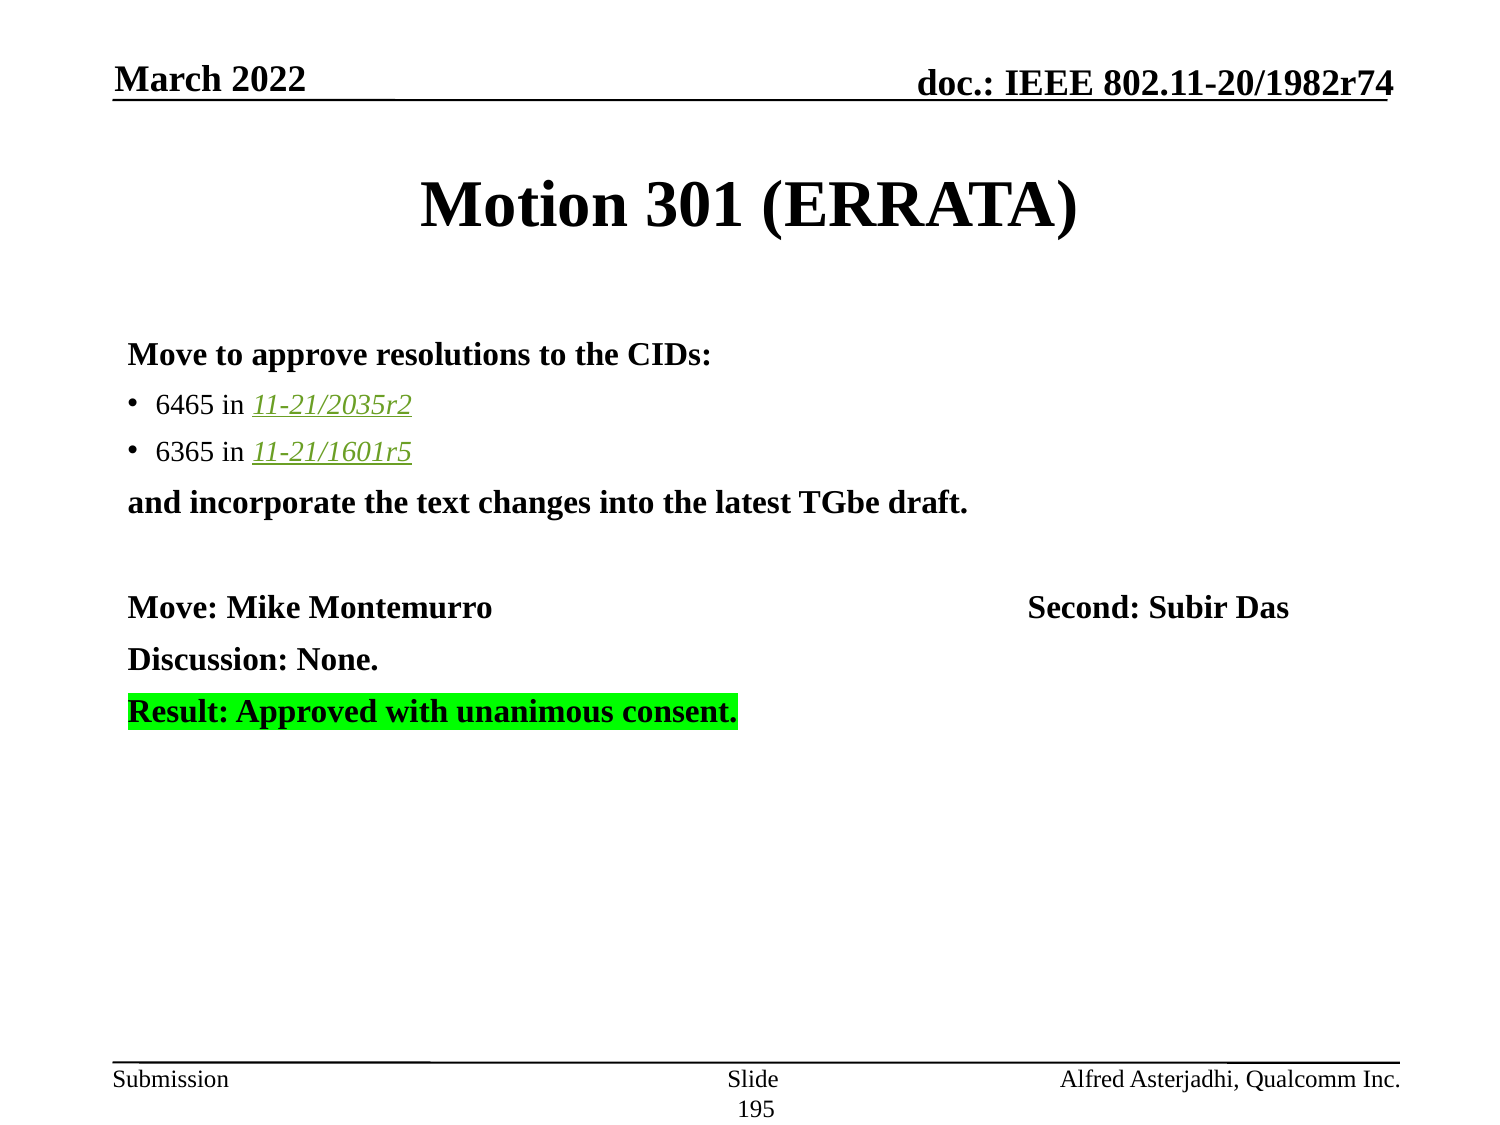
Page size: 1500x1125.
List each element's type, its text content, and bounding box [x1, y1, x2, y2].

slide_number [114, 54, 423, 100]
list Move to approve resolutions to the CIDs: 6465 in 11-21/2035r2 6365 in 11-21/1601r5 and incorporate the text changes into the latest TGbe draft. Move: Mike Montemurro Second: Subir Das Discussion: None. Result: Approved with unanimous consent. [112, 324, 1388, 1063]
footer Alfred Asterjadhi, Qualcomm Inc. [878, 1061, 1402, 1093]
slide_number Slide 195 [712, 1061, 800, 1123]
title Motion 301 (ERRATA) [112, 112, 1388, 288]
